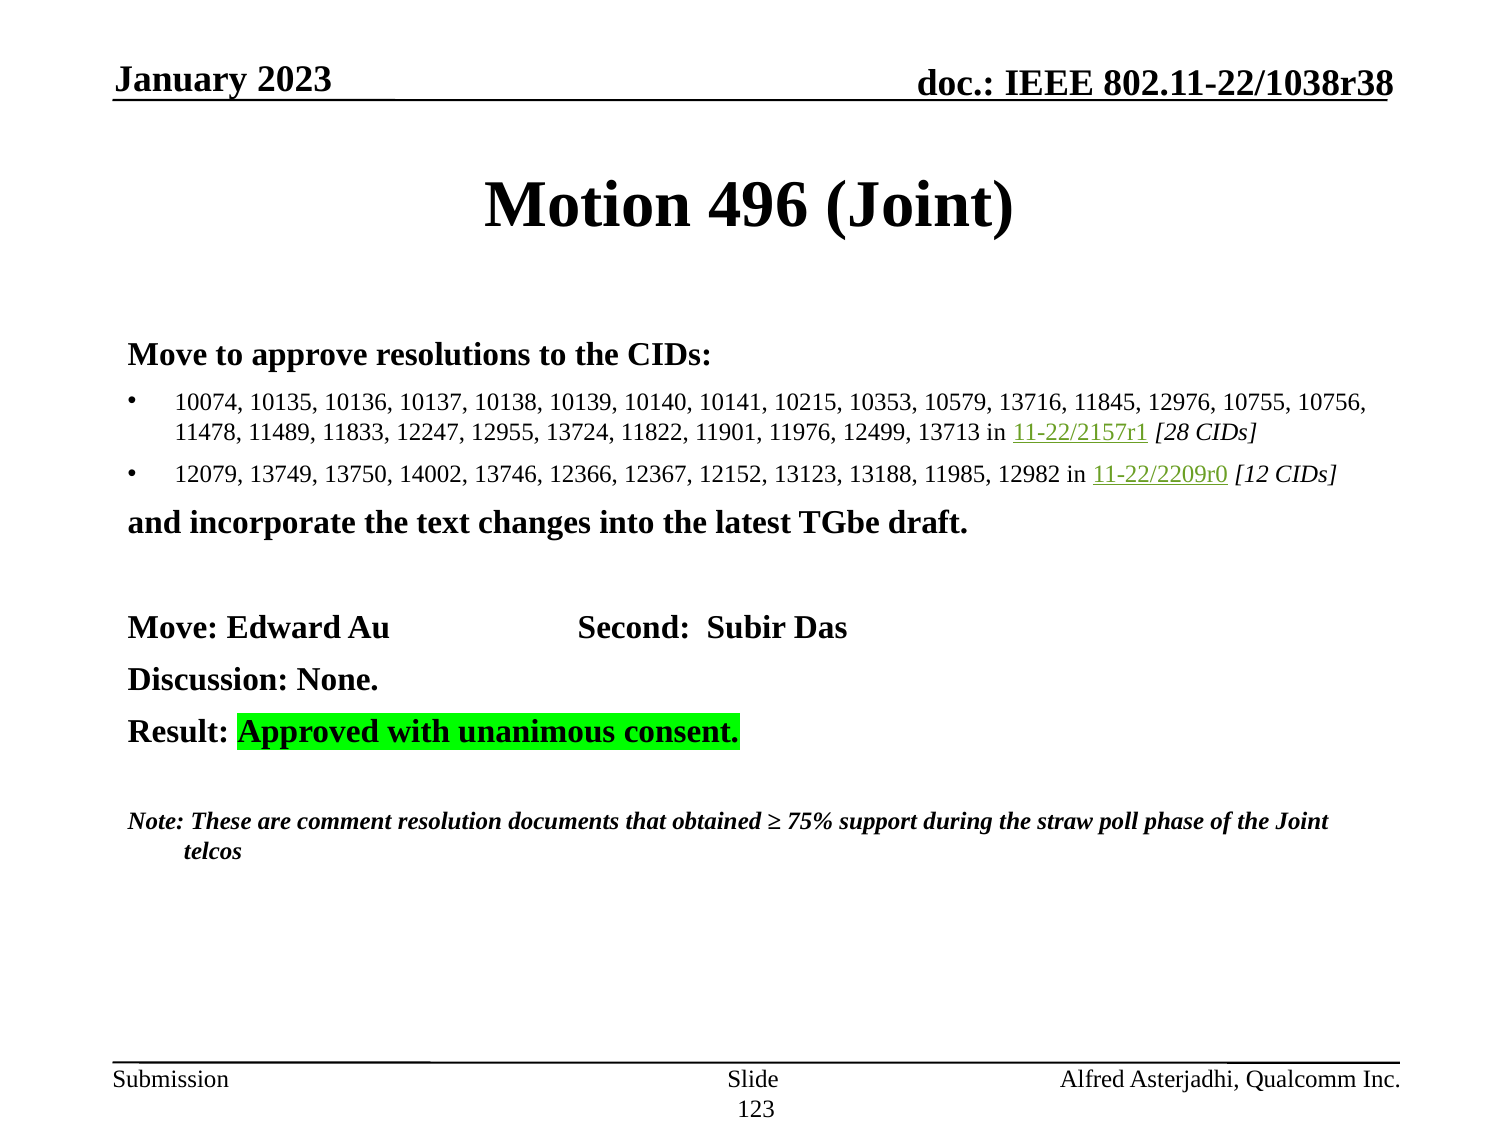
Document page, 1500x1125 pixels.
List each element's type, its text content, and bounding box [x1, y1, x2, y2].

footer Alfred Asterjadhi, Qualcomm Inc. [878, 1061, 1402, 1093]
slide_number Slide 123 [712, 1061, 800, 1123]
title Motion 496 (Joint) [112, 112, 1388, 288]
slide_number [114, 54, 423, 100]
list Move to approve resolutions to the CIDs: 10074, 10135, 10136, 10137, 10138, 10139, 10140, 10141, 10215, 10353, 10579, 13716, 11845, 12976, 10755, 10756, 11478, 11489, 11833, 12247, 12955, 13724, 11822, 11901, 11976, 12499, 13713 in 11-22/2157r1 [28 CIDs] 12079, 13749, 13750, 14002, 13746, 12366, 12367, 12152, 13123, 13188, 11985, 12982 in 11-22/2209r0 [12 CIDs] and incorporate the text changes into the latest TGbe draft. Move: Edward Au Second: Subir Das Discussion: None. Result: Approved with unanimous consent. Note: These are comment resolution documents that obtained ≥ 75% support during the straw poll phase of the Joint telcos [112, 324, 1388, 1063]
